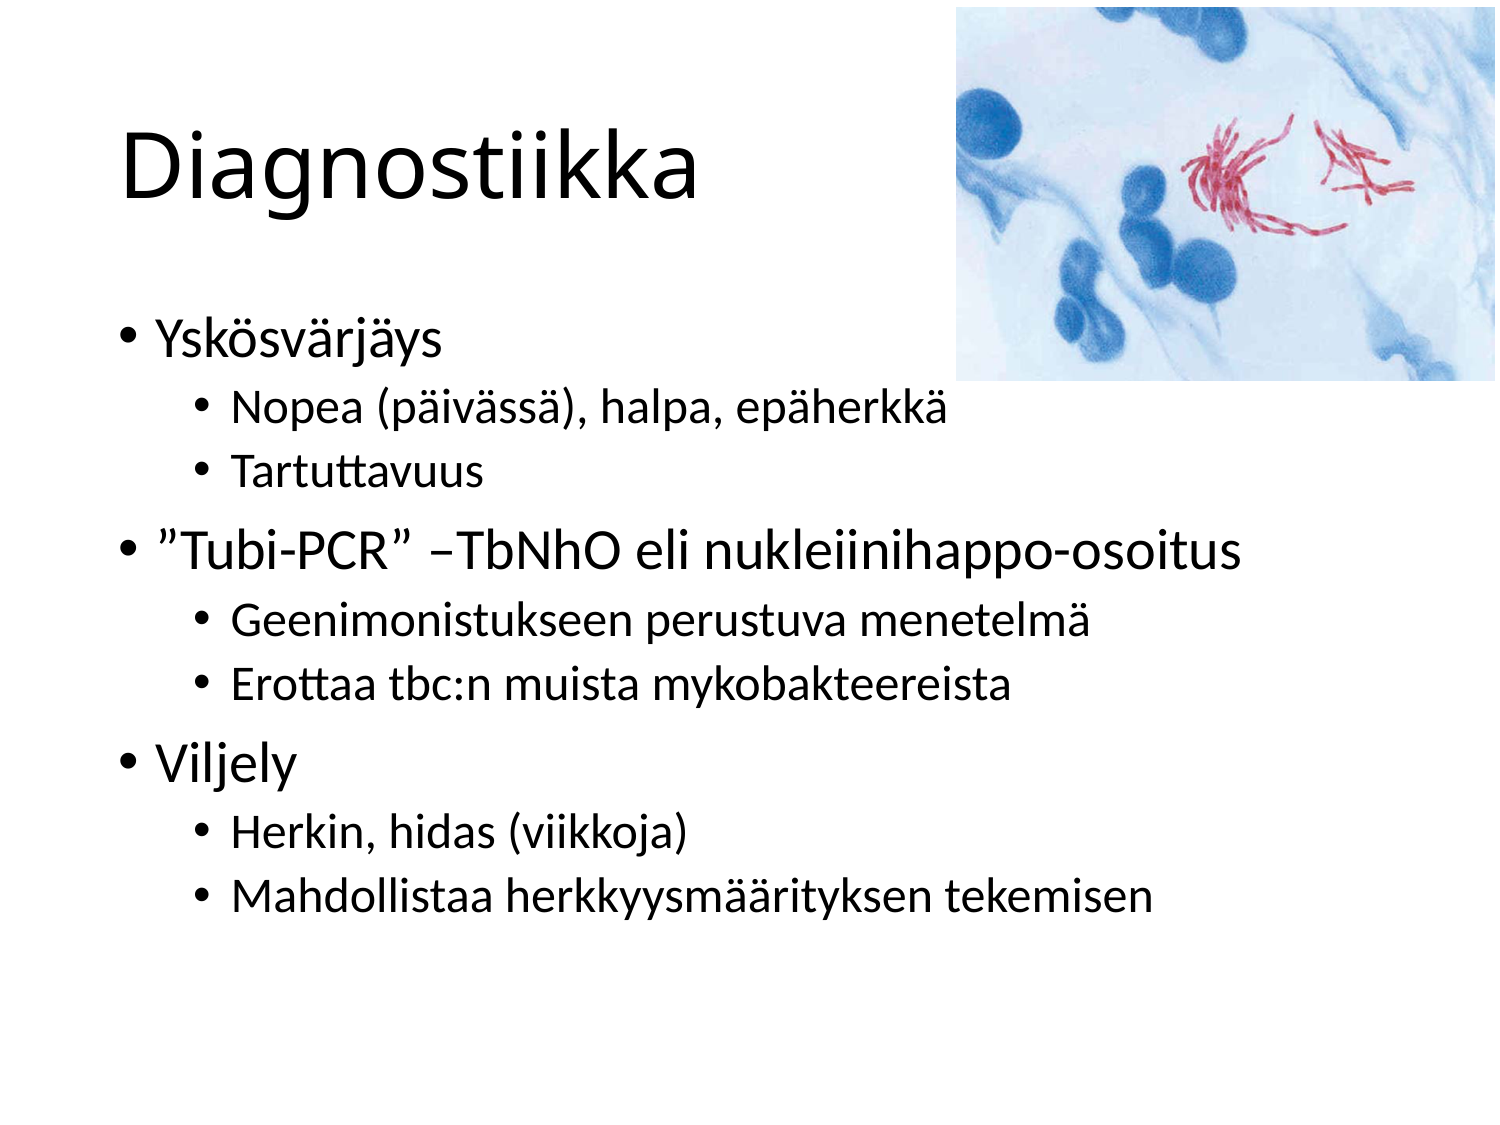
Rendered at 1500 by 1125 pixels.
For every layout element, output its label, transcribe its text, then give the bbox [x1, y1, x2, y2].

list Yskösvärjäys Nopea (päivässä), halpa, epäherkkä Tartuttavuus ”Tubi-PCR” –TbNhO eli nukleiinihappo-osoitus Geenimonistukseen perustuva menetelmä Erottaa tbc:n muista mykobakteereista Viljely Herkin, hidas (viikkoja) Mahdollistaa herkkyysmäärityksen tekemisen [103, 299, 1397, 1014]
picture [956, 7, 1495, 381]
title Diagnostiikka [103, 59, 956, 278]
